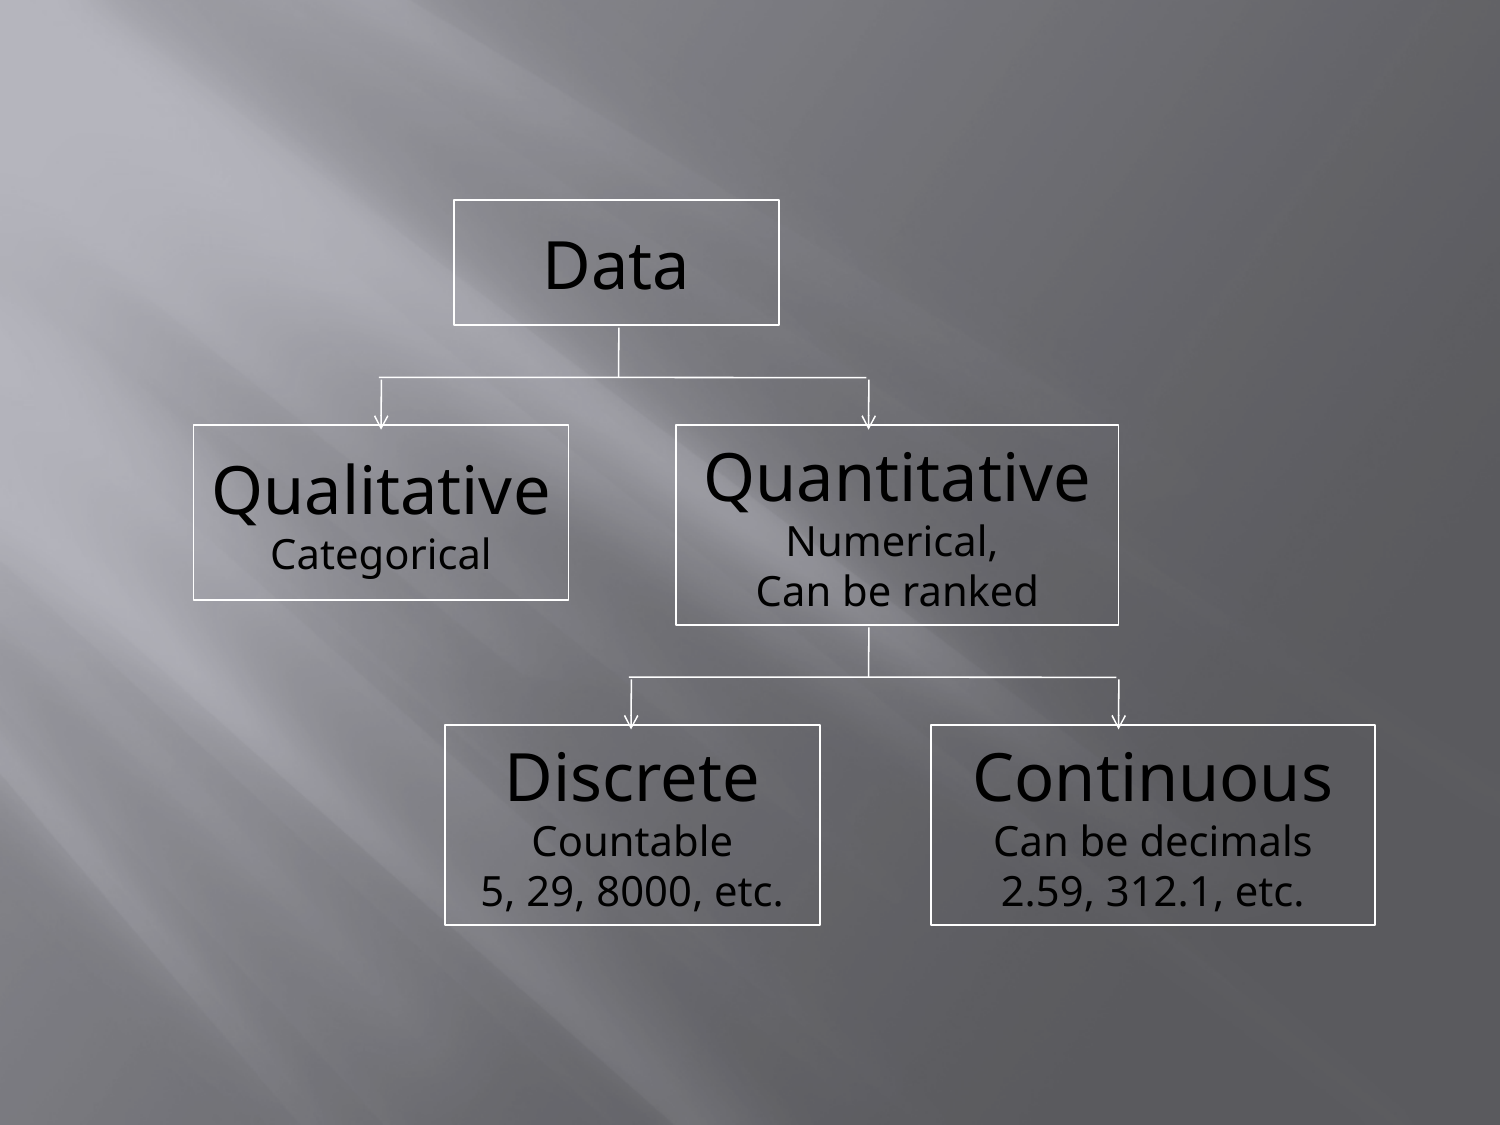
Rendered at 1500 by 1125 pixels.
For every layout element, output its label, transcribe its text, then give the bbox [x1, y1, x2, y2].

text_box Discrete Countable 5, 29, 8000, etc. [444, 725, 820, 926]
text_box Data [453, 200, 779, 326]
text_box Qualitative Categorical [193, 425, 569, 601]
text_box Quantitative Numerical, Can be ranked [676, 425, 1119, 626]
text_box Continuous Can be decimals 2.59, 312.1, etc. [931, 725, 1375, 926]
text_box [125, 137, 1125, 198]
